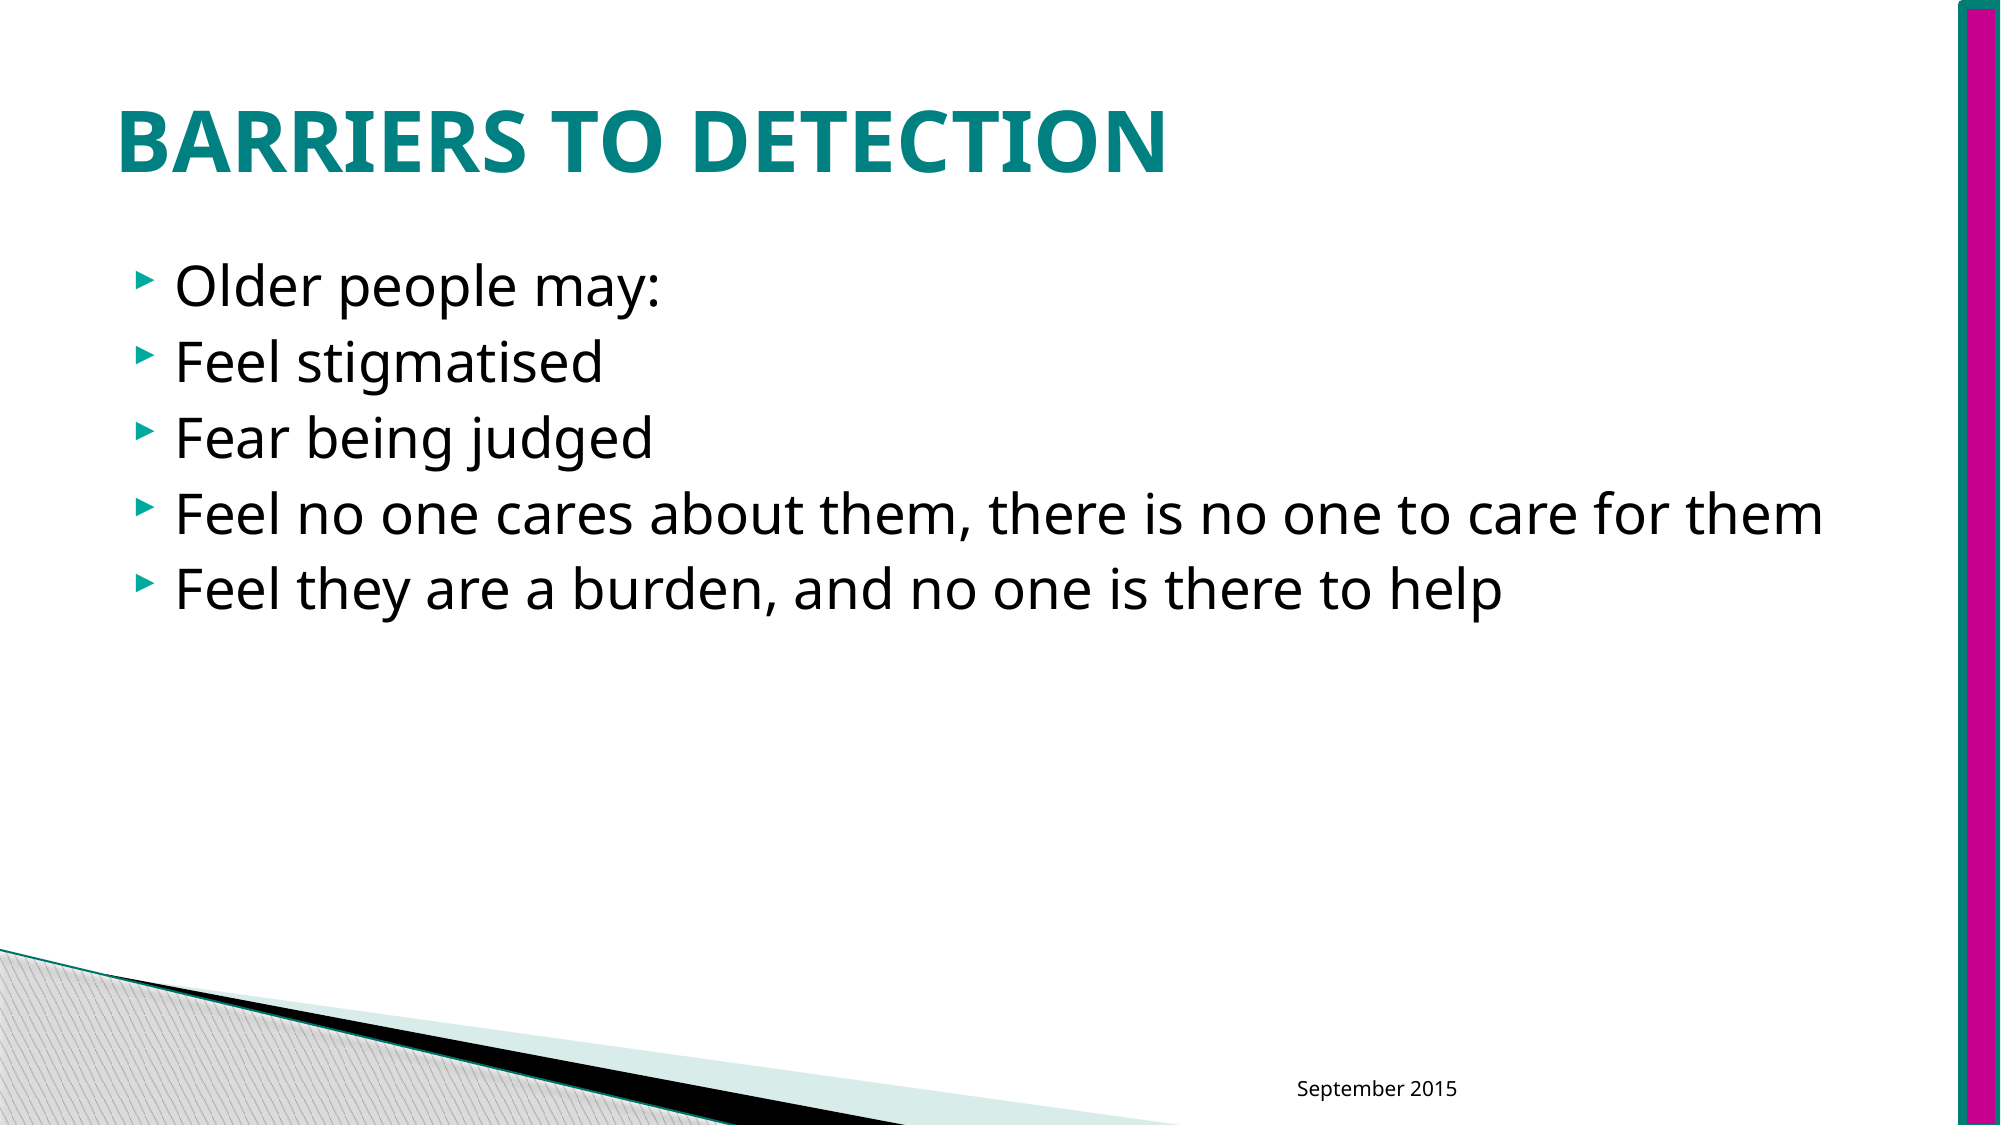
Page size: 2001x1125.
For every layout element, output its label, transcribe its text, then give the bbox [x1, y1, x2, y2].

title BARRIERS TO DETECTION [99, 45, 1900, 233]
list Older people may: Feel stigmatised Fear being judged Feel no one cares about them, there is no one to care for them Feel they are a burden, and no one is there to help [99, 243, 1900, 986]
footer September 2015 [957, 1051, 1473, 1112]
